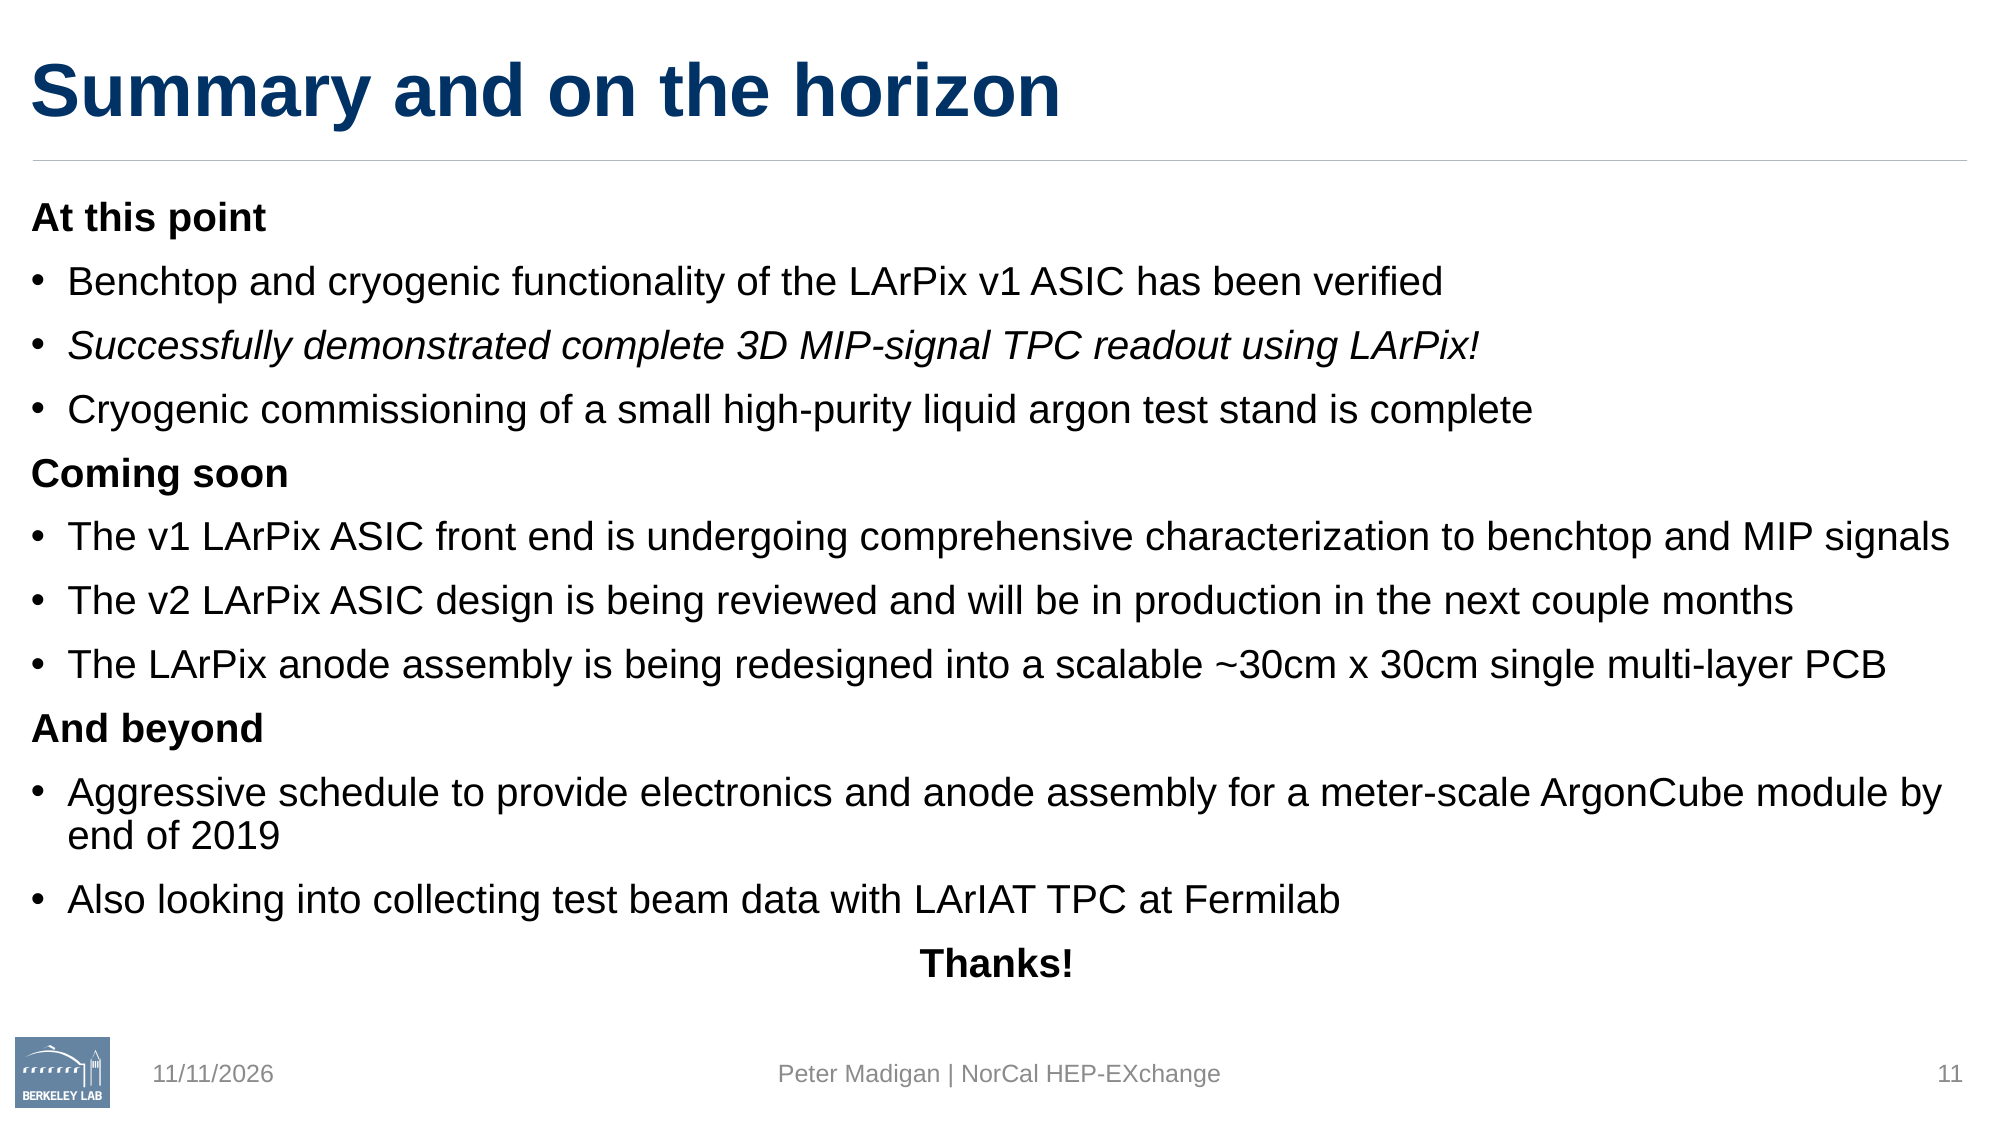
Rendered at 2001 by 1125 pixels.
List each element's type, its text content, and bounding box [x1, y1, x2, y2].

list At this point Benchtop and cryogenic functionality of the LArPix v1 ASIC has been verified Successfully demonstrated complete 3D MIP-signal TPC readout using LArPix! Cryogenic commissioning of a small high-purity liquid argon test stand is complete Coming soon The v1 LArPix ASIC front end is undergoing comprehensive characterization to benchtop and MIP signals The v2 LArPix ASIC design is being reviewed and will be in production in the next couple months The LArPix anode assembly is being redesigned into a scalable ~30cm x 30cm single multi-layer PCB And beyond Aggressive schedule to provide electronics and anode assembly for a meter-scale ArgonCube module by end of 2019 Also looking into collecting test beam data with LArIAT TPC at Fermilab Thanks! [15, 189, 1979, 1014]
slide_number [137, 1042, 588, 1103]
slide_number 11 [1412, 1042, 1979, 1103]
footer Peter Madigan | NorCal HEP-EXchange [662, 1042, 1338, 1103]
title Summary and on the horizon [15, 24, 1979, 161]
picture [15, 1037, 110, 1108]
